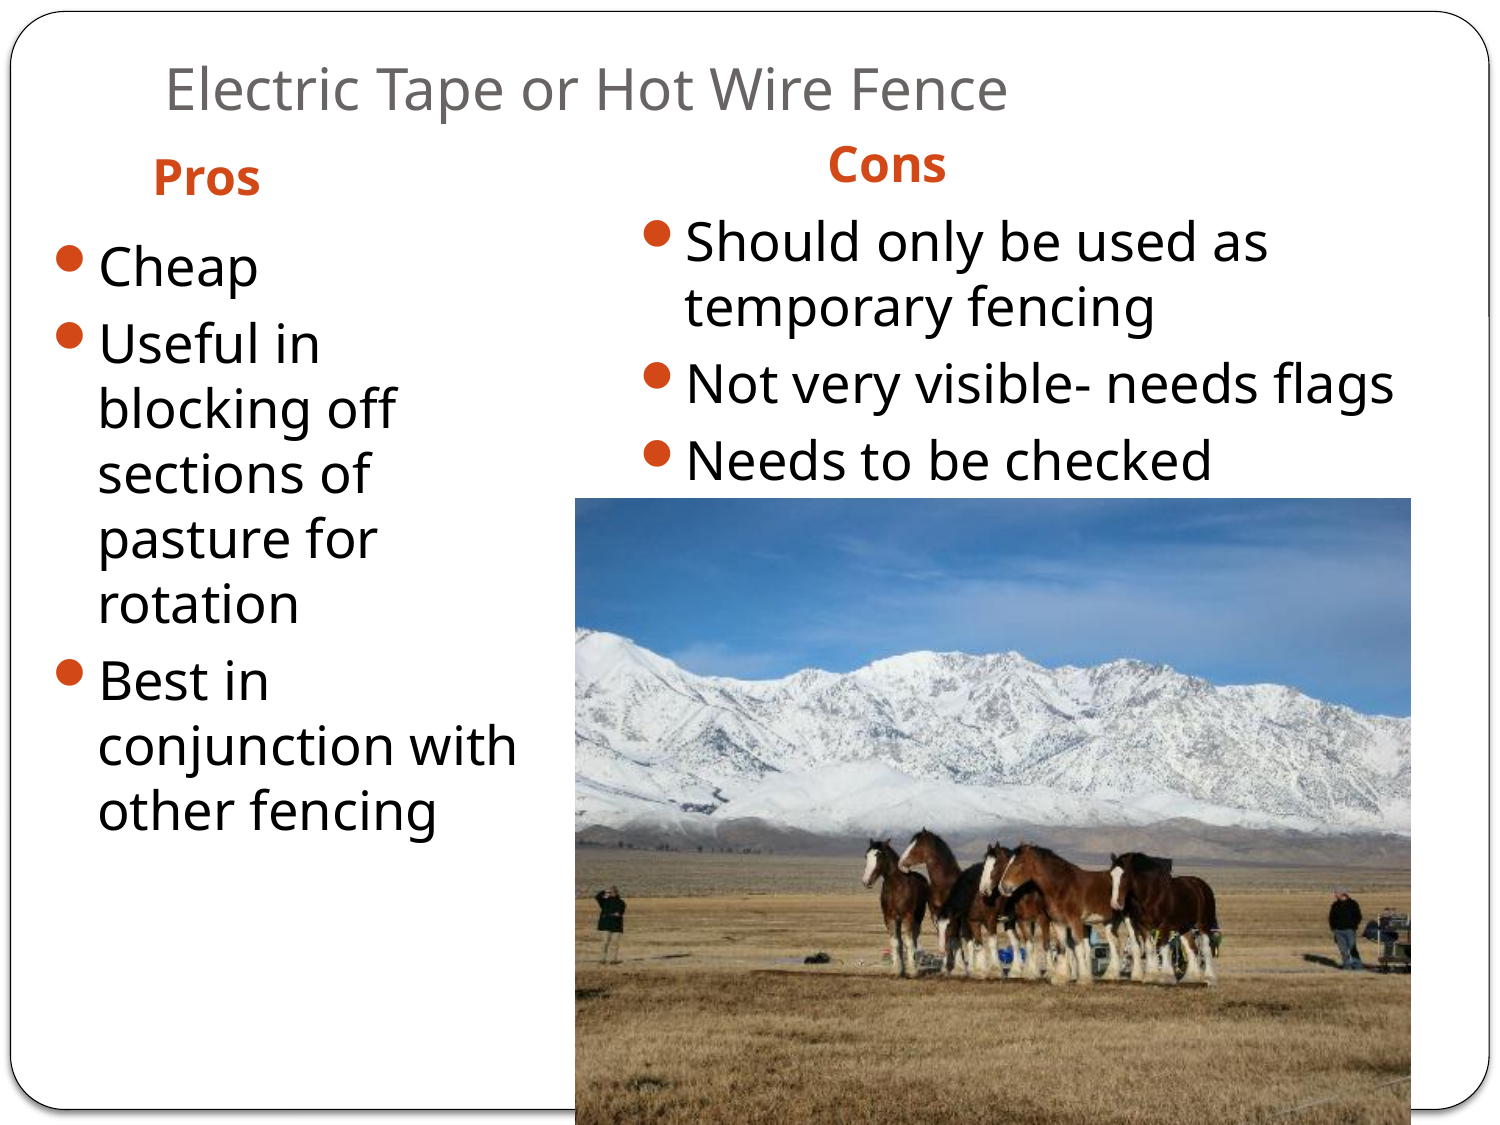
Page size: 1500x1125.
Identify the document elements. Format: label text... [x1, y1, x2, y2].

list Cheap Useful in blocking off sections of pasture for rotation Best in conjunction with other fencing [37, 224, 563, 700]
list Cons [811, 149, 1426, 200]
list Pros [136, 149, 751, 213]
list Should only be used as temporary fencing Not very visible- needs flags Needs to be checked regularly [624, 200, 1438, 838]
title Electric Tape or Hot Wire Fence [150, 44, 1425, 138]
picture [574, 498, 1411, 1125]
